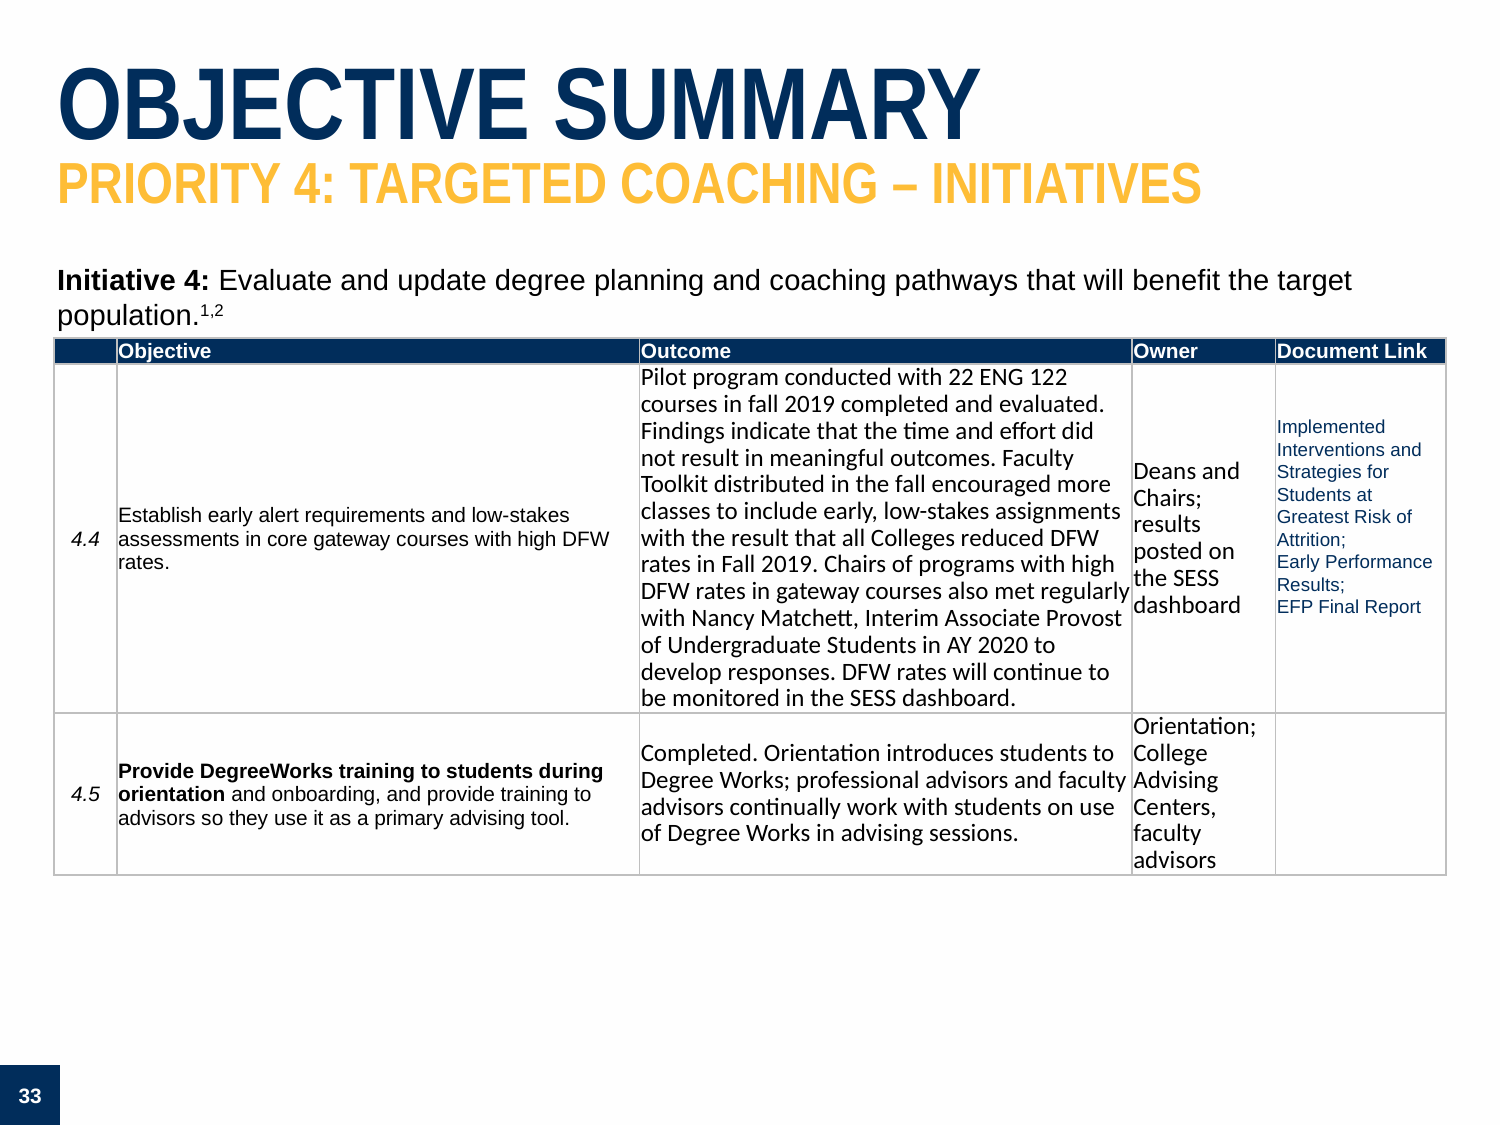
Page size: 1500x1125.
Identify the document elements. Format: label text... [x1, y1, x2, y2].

table_cell Establish early alert requirements and low-stakes assessments in core gateway courses with high DFW rates. [118, 365, 639, 712]
table_cell 4.4 [55, 365, 116, 712]
title OBJECTIVE SUMMARY priority 4: targeted coaching – initiatives [42, 45, 1500, 231]
table_cell Pilot program conducted with 22 ENG 122 courses in fall 2019 completed and evaluated. Findings indicate that the time and effort did not result in meaningful outcomes. Faculty Toolkit distributed in the fall encouraged more classes to include early, low-stakes assignments with the result that all Colleges reduced DFW rates in Fall 2019. Chairs of programs with high DFW rates in gateway courses also met regularly with Nancy Matchett, Interim Associate Provost of Undergraduate Students in AY 2020 to develop responses. DFW rates will continue to be monitored in the SESS dashboard. [640, 365, 1131, 712]
table_cell Provide DegreeWorks training to students during orientation and onboarding, and provide training to advisors so they use it as a primary advising tool. [118, 714, 639, 874]
table_cell Deans and Chairs; results posted on the SESS dashboard [1133, 365, 1275, 712]
table_cell [1276, 714, 1445, 874]
table_header Outcome [640, 339, 1131, 363]
table_cell Orientation; College Advising Centers, faculty advisors [1133, 714, 1275, 874]
table_cell Implemented Interventions and Strategies for Students at Greatest Risk of Attrition; Early Performance Results; EFP Final Report [1276, 365, 1445, 712]
table_header Document Link [1276, 339, 1445, 363]
table_cell Completed. Orientation introduces students to Degree Works; professional advisors and faculty advisors continually work with students on use of Degree Works in advising sessions. [640, 714, 1131, 874]
table_cell 4.5 [55, 714, 116, 874]
table_header Owner [1133, 339, 1275, 363]
text_box Initiative 4: Evaluate and update degree planning and coaching pathways that will benefit the target population.1,2 [42, 254, 1461, 390]
table_header Objective [118, 339, 639, 363]
table_header [55, 339, 116, 363]
slide_number 33 [0, 1065, 60, 1125]
